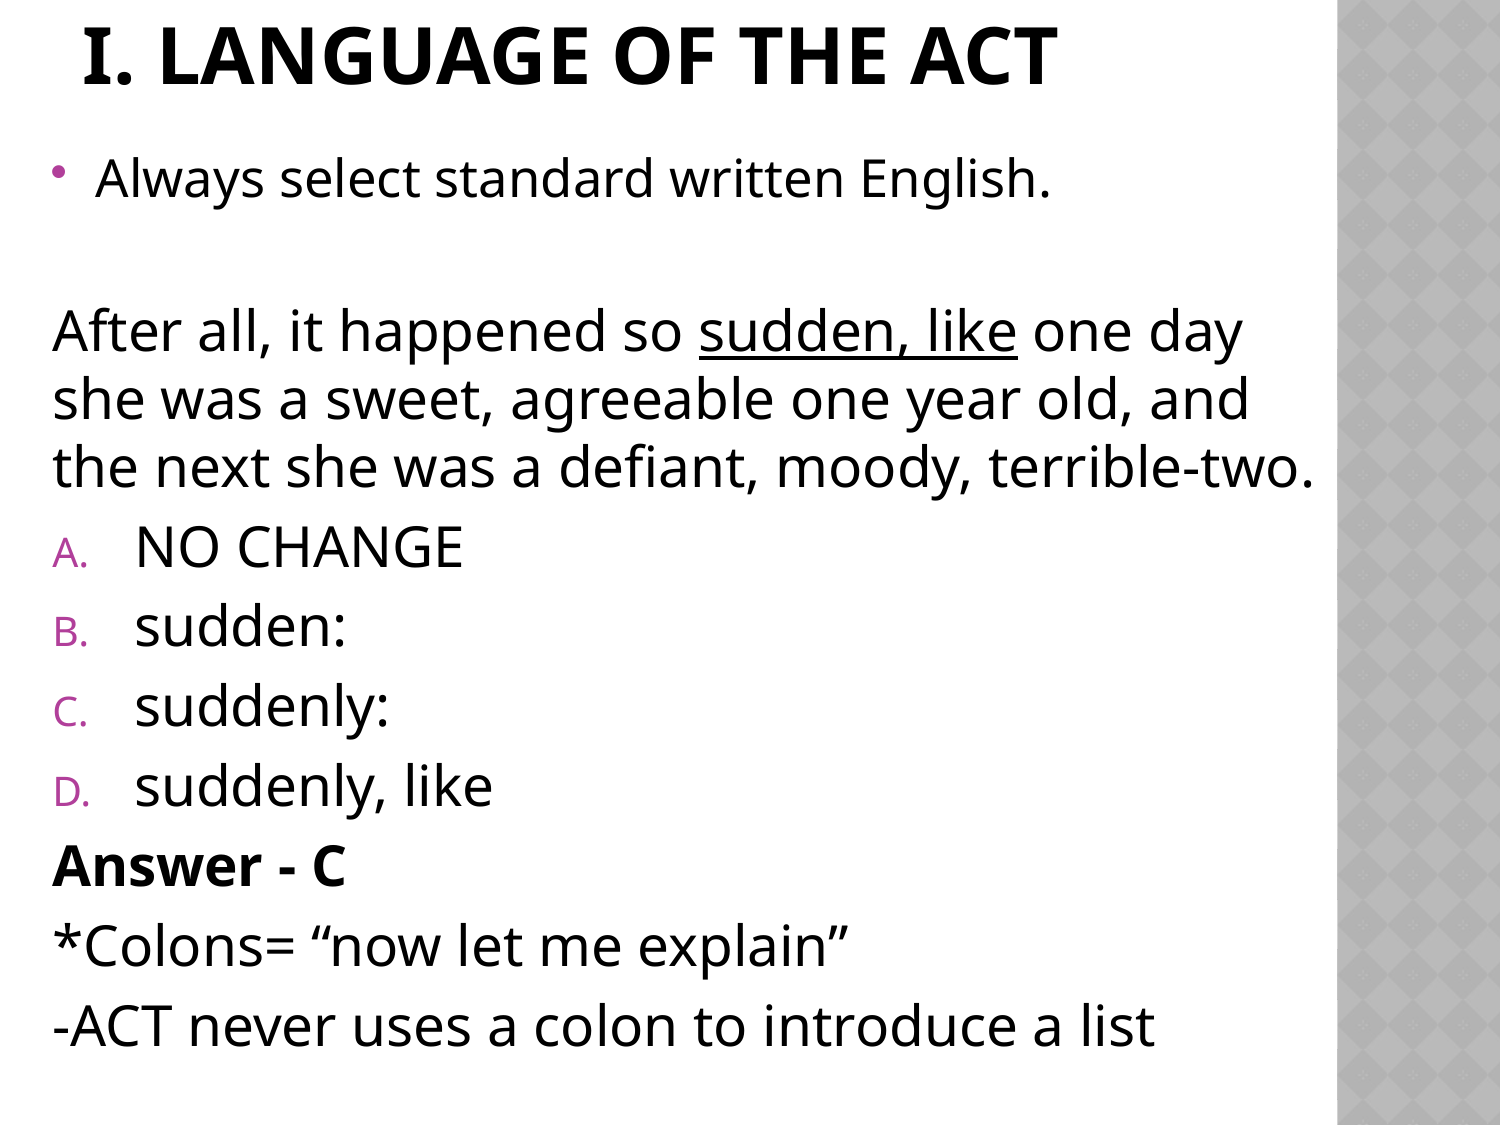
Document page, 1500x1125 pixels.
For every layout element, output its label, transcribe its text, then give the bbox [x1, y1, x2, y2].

title I. Language of the ACT [75, 0, 1425, 100]
list Always select standard written English. After all, it happened so sudden, like one day she was a sweet, agreeable one year old, and the next she was a defiant, moody, terrible-two. NO CHANGE sudden: suddenly: suddenly, like Answer - C *Colons= “now let me explain” -ACT never uses a colon to introduce a list [37, 137, 1338, 1113]
